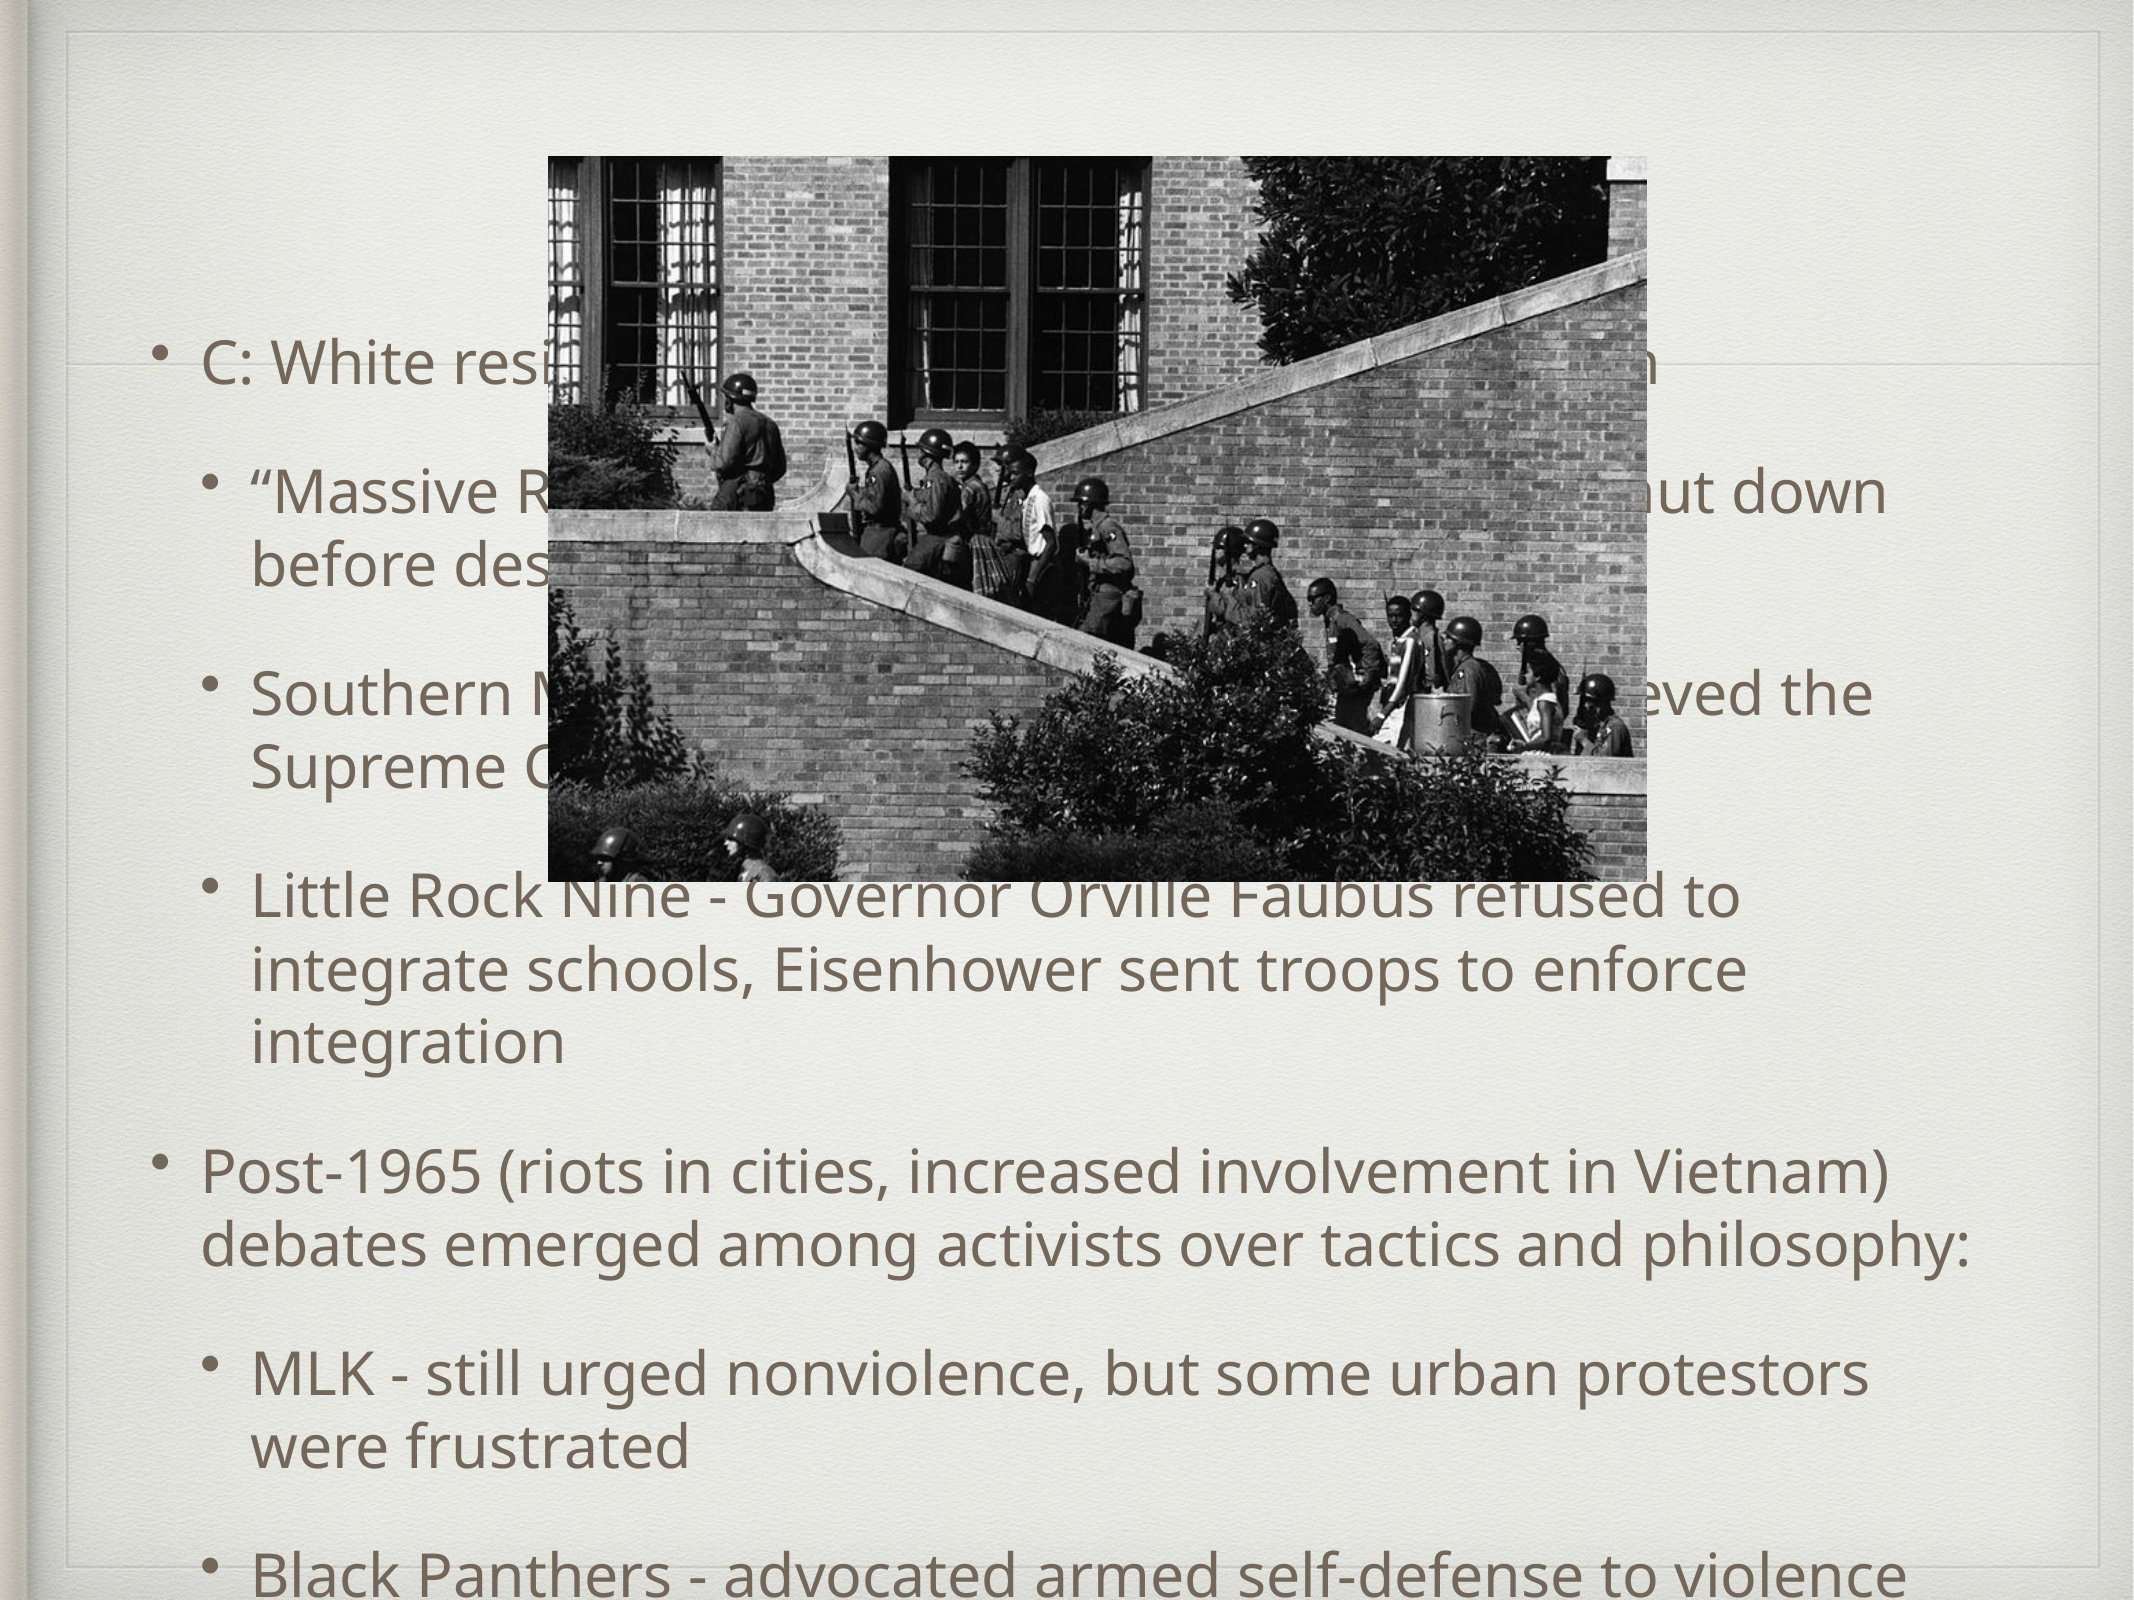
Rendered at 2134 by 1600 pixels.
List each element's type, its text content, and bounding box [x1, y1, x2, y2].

title Key Concept 8.2, I [149, 51, 1984, 345]
picture [0, 0, 2134, 1600]
list C: White resistance slowed efforts at desegregation “Massive Resistance” - Southern schools would shut down before desegregating Southern Manifesto - 101 Congressmen that believed the Supreme Court overstepped its power Little Rock Nine - Governor Orville Faubus refused to integrate schools, Eisenhower sent troops to enforce integration Post-1965 (riots in cities, increased involvement in Vietnam) debates emerged among activists over tactics and philosophy: MLK - still urged nonviolence, but some urban protestors were frustrated Black Panthers - advocated armed self-defense to violence [149, 364, 1984, 1569]
